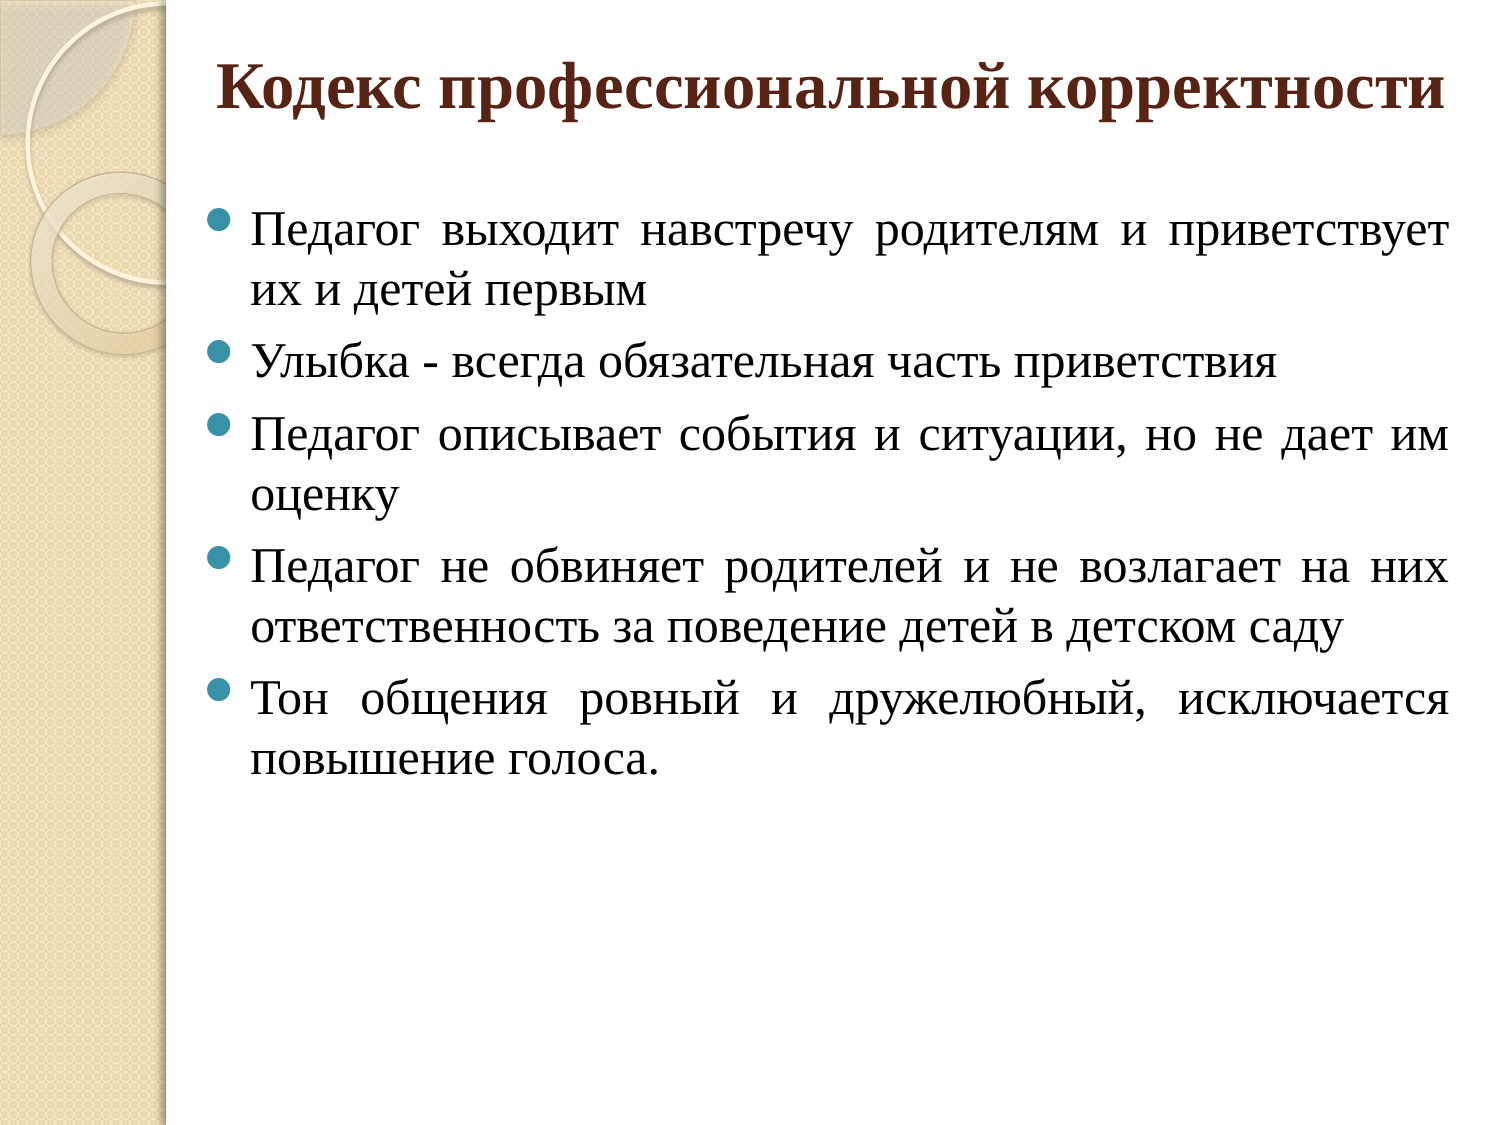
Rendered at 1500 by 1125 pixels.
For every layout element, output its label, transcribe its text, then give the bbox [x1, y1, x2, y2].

list Педагог выходит навстречу родителям и приветствует их и детей первым Улыбка - всегда обязательная часть приветствия Педагог описывает события и ситуации, но не дает им оценку Педагог не обвиняет родителей и не возлагает на них ответственность за поведение детей в детском саду Тон общения ровный и дружелюбный, исключается повышение голоса. [175, 187, 1465, 1090]
title Кодекс профессиональной корректности [164, 0, 1500, 164]
